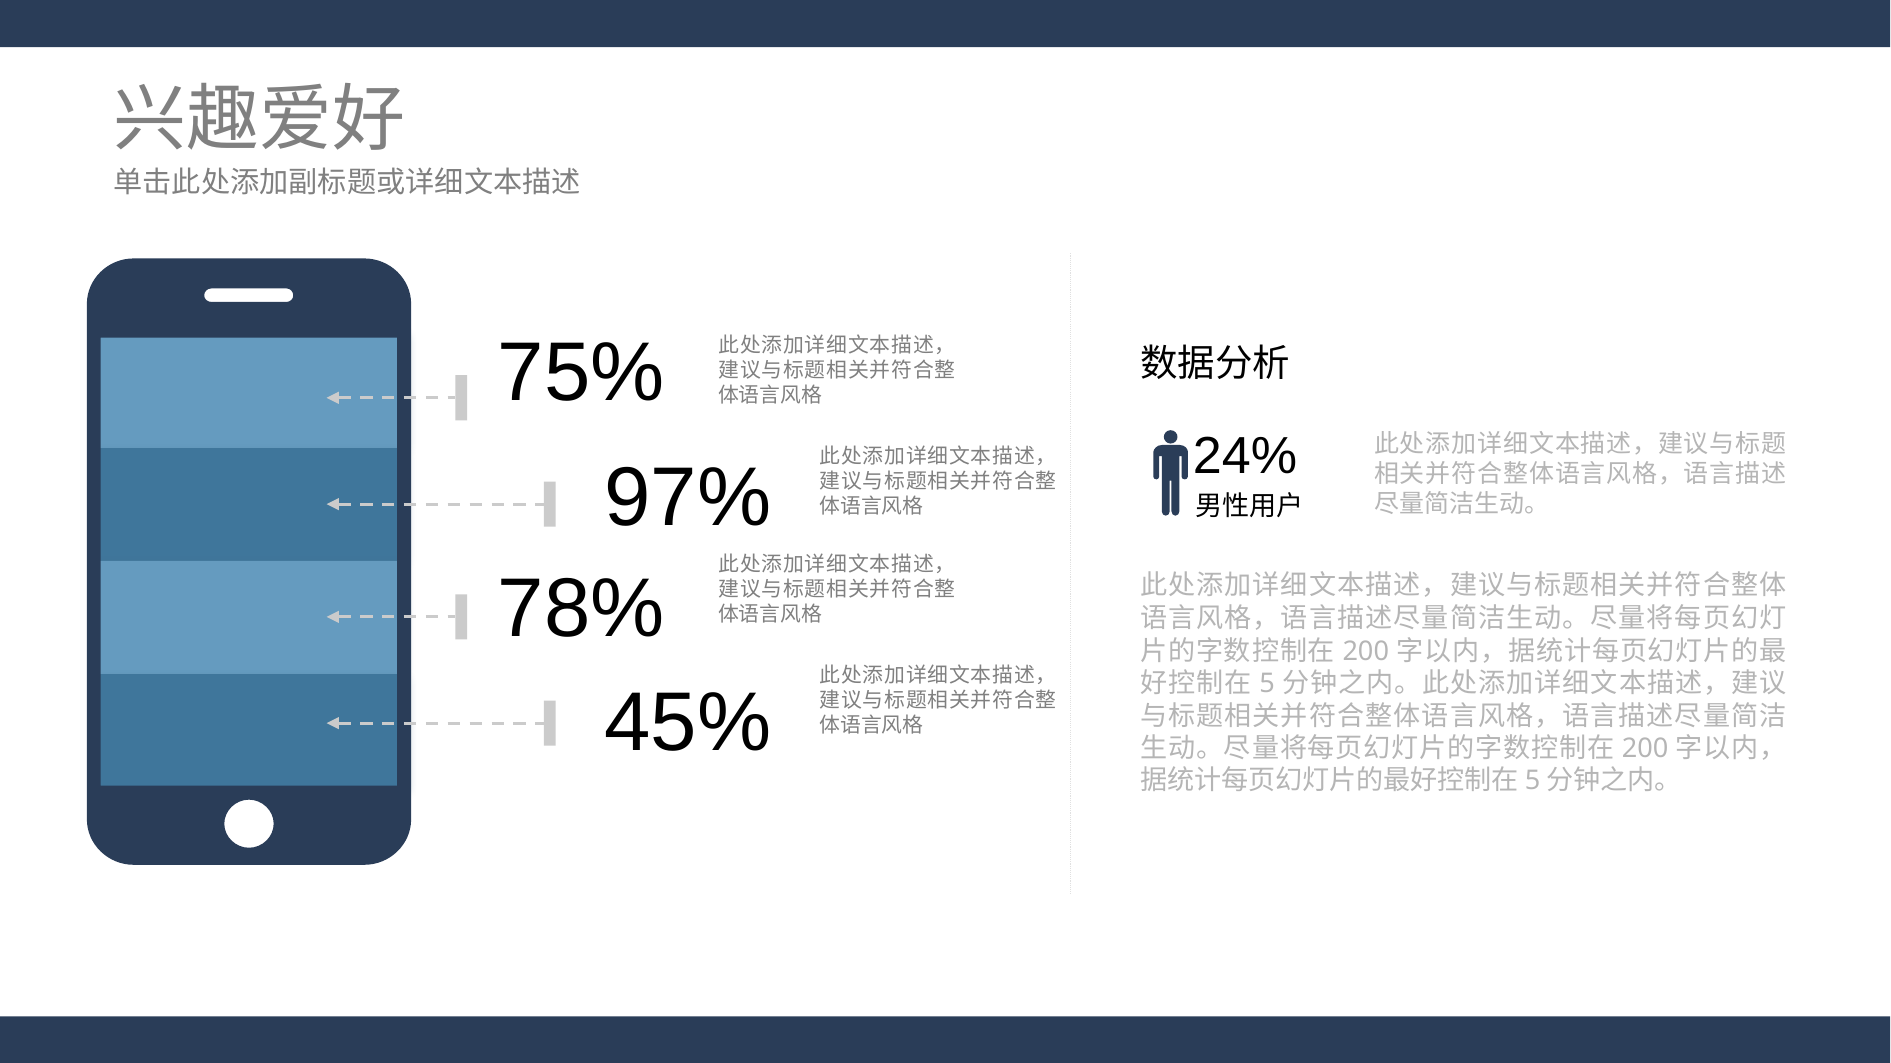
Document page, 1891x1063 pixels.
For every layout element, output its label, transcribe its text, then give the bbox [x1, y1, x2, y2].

text_box 单击此处添加副标题或详细文本描述 [94, 153, 1796, 217]
text_box [0, 0, 1891, 49]
text_box [0, 1014, 1891, 1063]
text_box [86, 253, 1793, 895]
text_box 兴趣爱好 [94, 77, 1796, 153]
